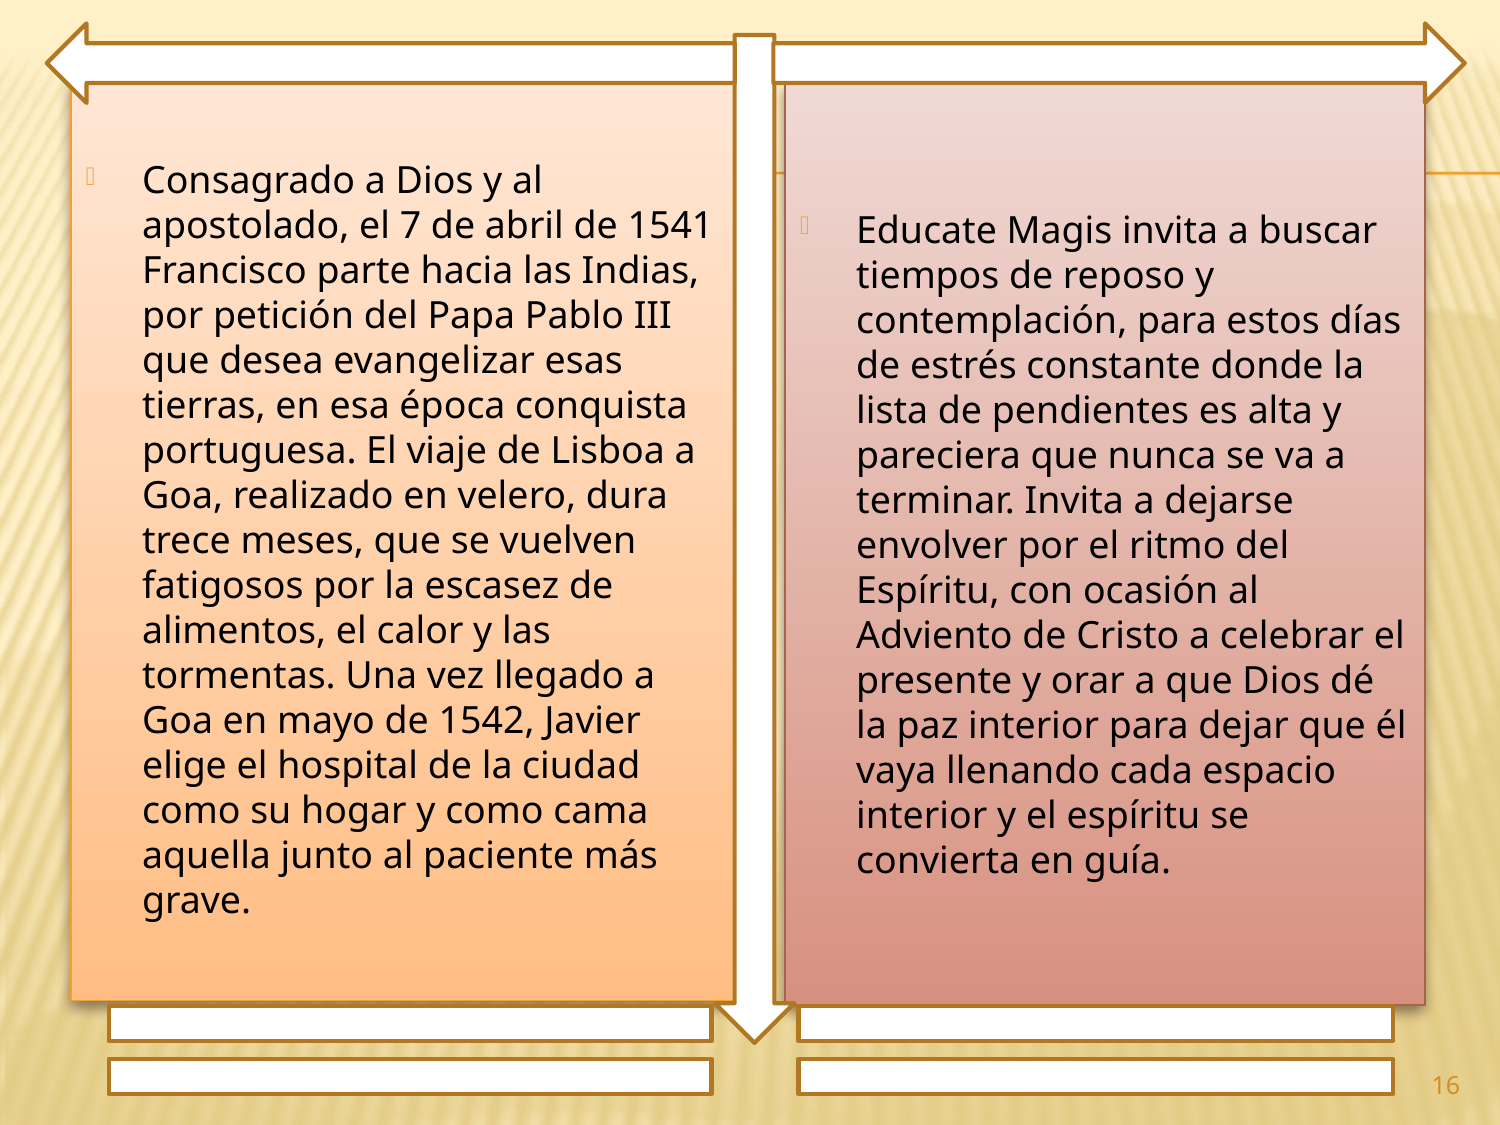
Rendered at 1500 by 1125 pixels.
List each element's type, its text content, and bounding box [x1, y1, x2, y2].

text_box [771, 21, 1467, 105]
text_box [796, 1004, 1395, 1043]
list Educate Magis invita a buscar tiempos de reposo y contemplación, para estos días de estrés constante donde la lista de pendientes es alta y pareciera que nunca se va a terminar. Invita a dejarse envolver por el ritmo del Espíritu, con ocasión al Adviento de Cristo a celebrar el presente y orar a que Dios dé la paz interior para dejar que él vaya llenando cada espacio interior y el espíritu se convierta en guía. [784, 86, 1426, 1006]
text_box [107, 1004, 714, 1043]
text_box [107, 1057, 714, 1096]
slide_number 16 [1350, 1062, 1475, 1103]
list Consagrado a Dios y al apostolado, el 7 de abril de 1541 Francisco parte hacia las Indias, por petición del Papa Pablo III que desea evangelizar esas tierras, en esa época conquista portuguesa. El viaje de Lisboa a Goa, realizado en velero, dura trece meses, que se vuelven fatigosos por la escasez de alimentos, el calor y las tormentas. Una vez llegado a Goa en mayo de 1542, Javier elige el hospital de la ciudad como su hogar y como cama aquella junto al paciente más grave. [70, 86, 732, 1001]
text_box [712, 32, 797, 1046]
text_box [796, 1057, 1395, 1096]
text_box [44, 21, 737, 105]
